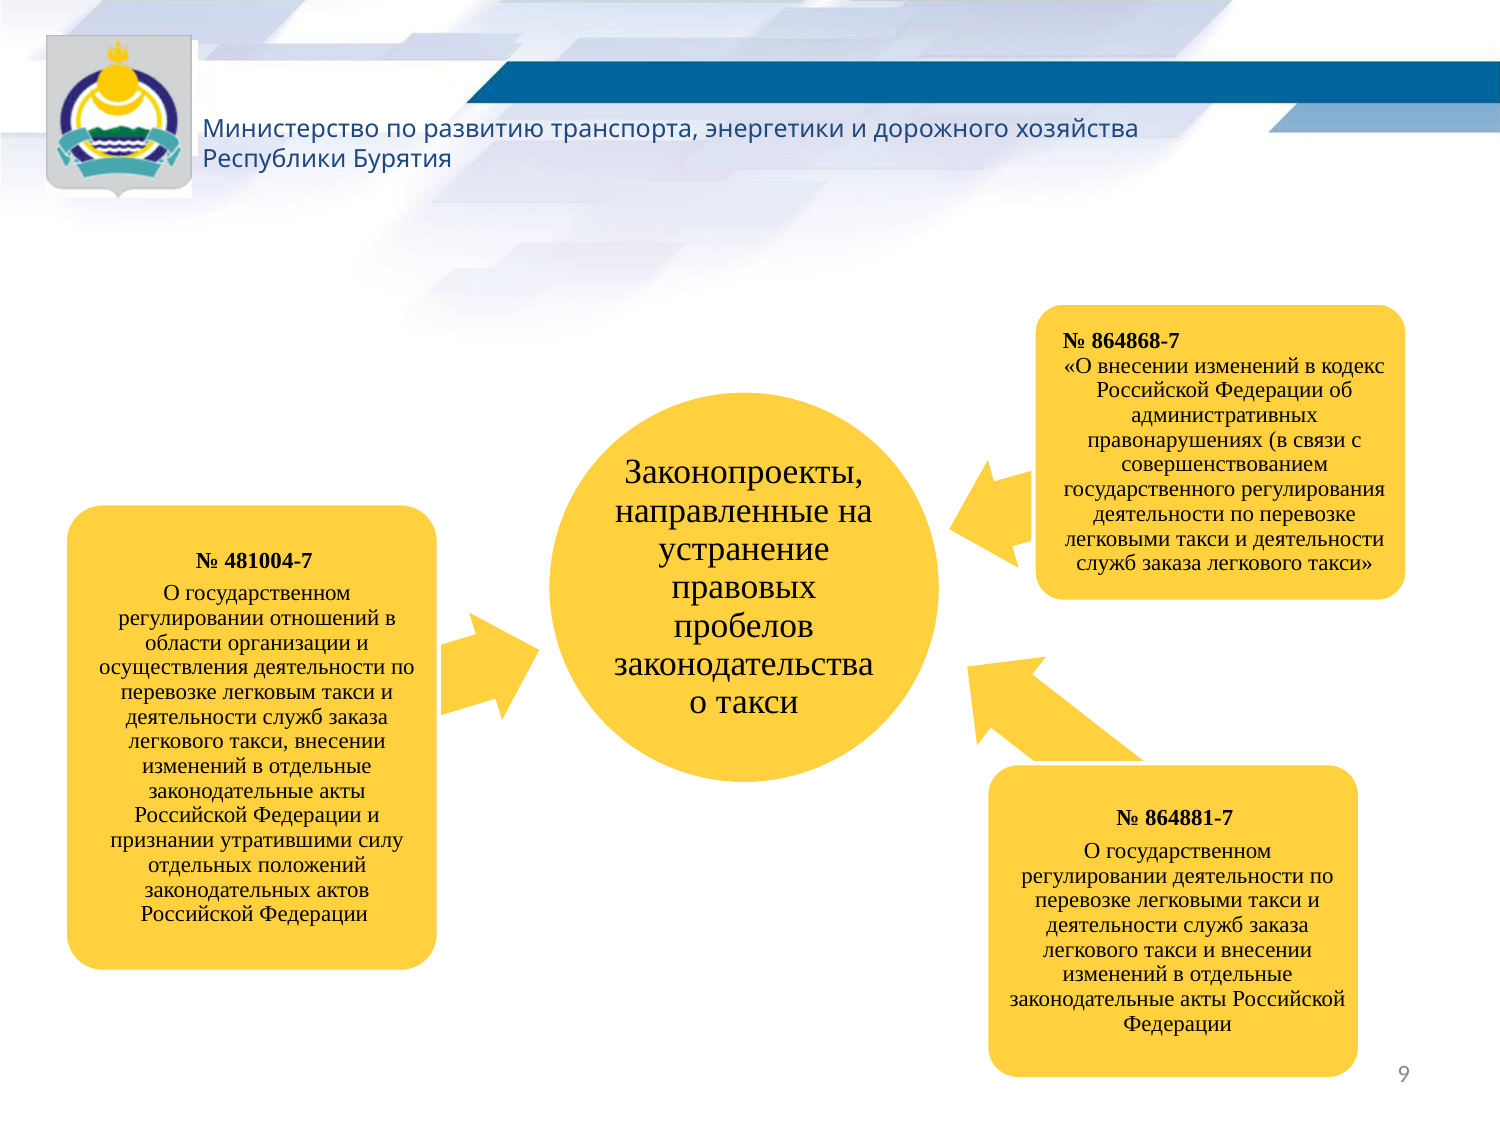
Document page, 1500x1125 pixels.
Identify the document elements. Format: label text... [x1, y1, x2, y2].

picture [0, 0, 1500, 1125]
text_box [17, 228, 1476, 1107]
text_box Министерство по развитию транспорта, энергетики и дорожного хозяйства Республики Бурятия [196, 105, 1270, 180]
